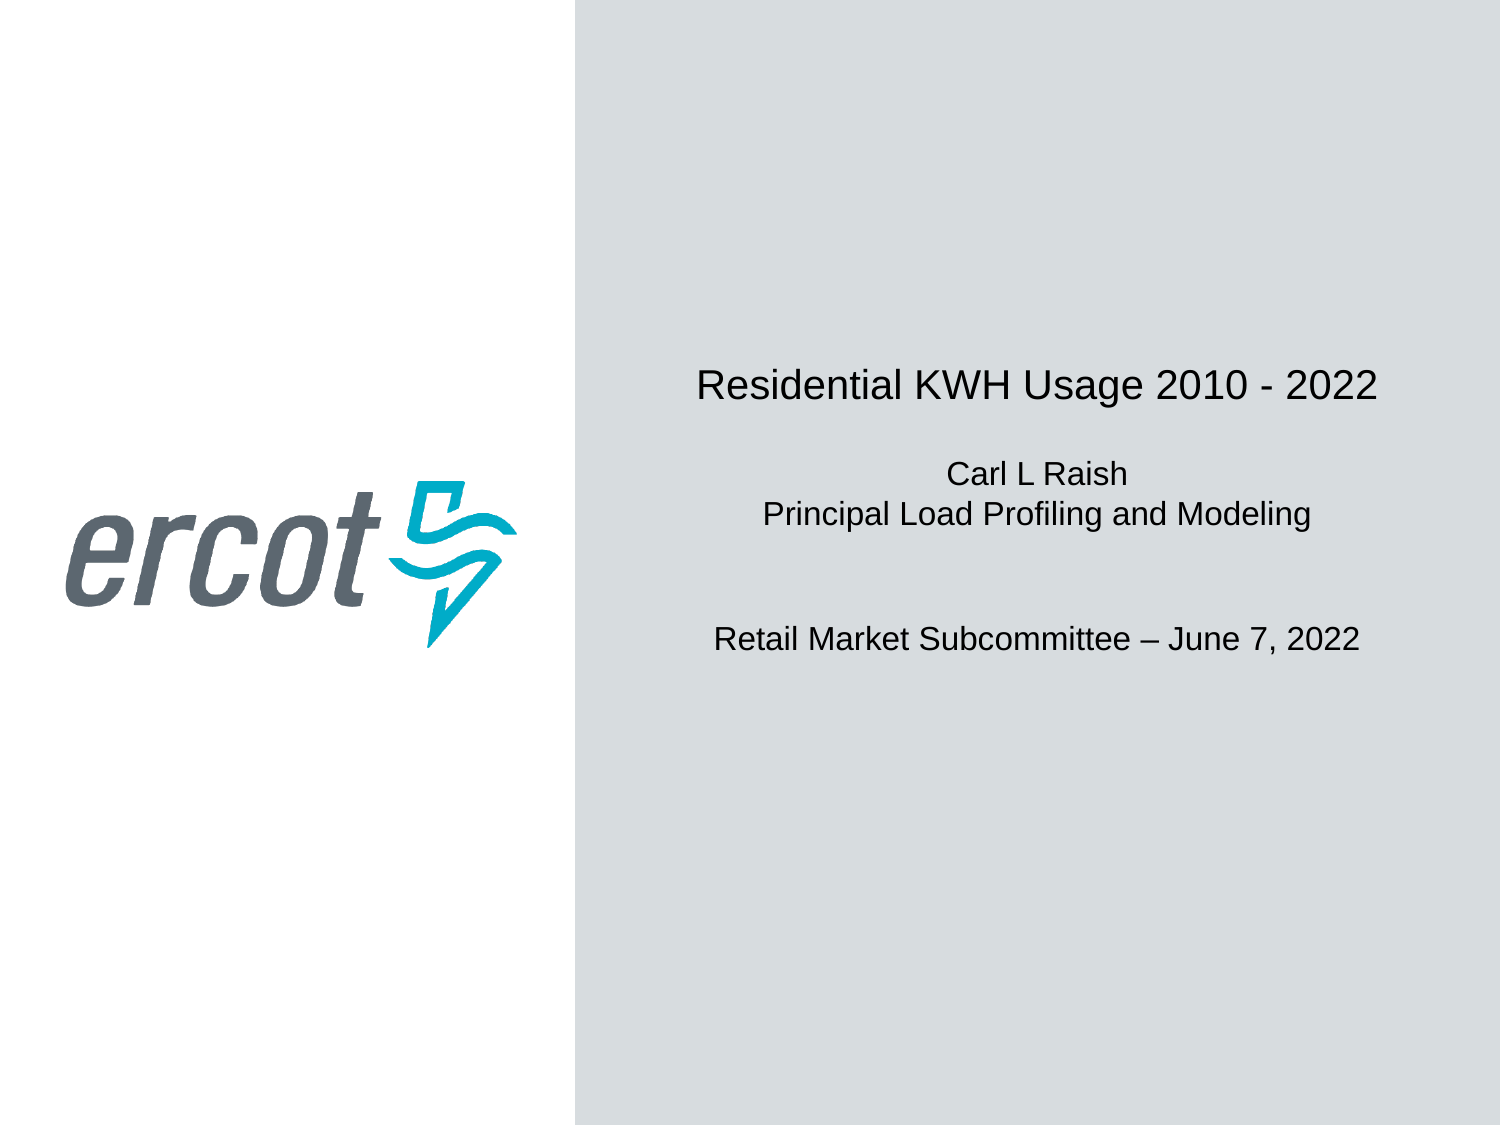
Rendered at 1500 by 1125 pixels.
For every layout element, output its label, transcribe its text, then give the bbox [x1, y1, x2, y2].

picture [56, 471, 525, 654]
text_box Residential KWH Usage 2010 - 2022 Carl L Raish Principal Load Profiling and Modeling Retail Market Subcommittee – June 7, 2022 [612, 350, 1463, 665]
